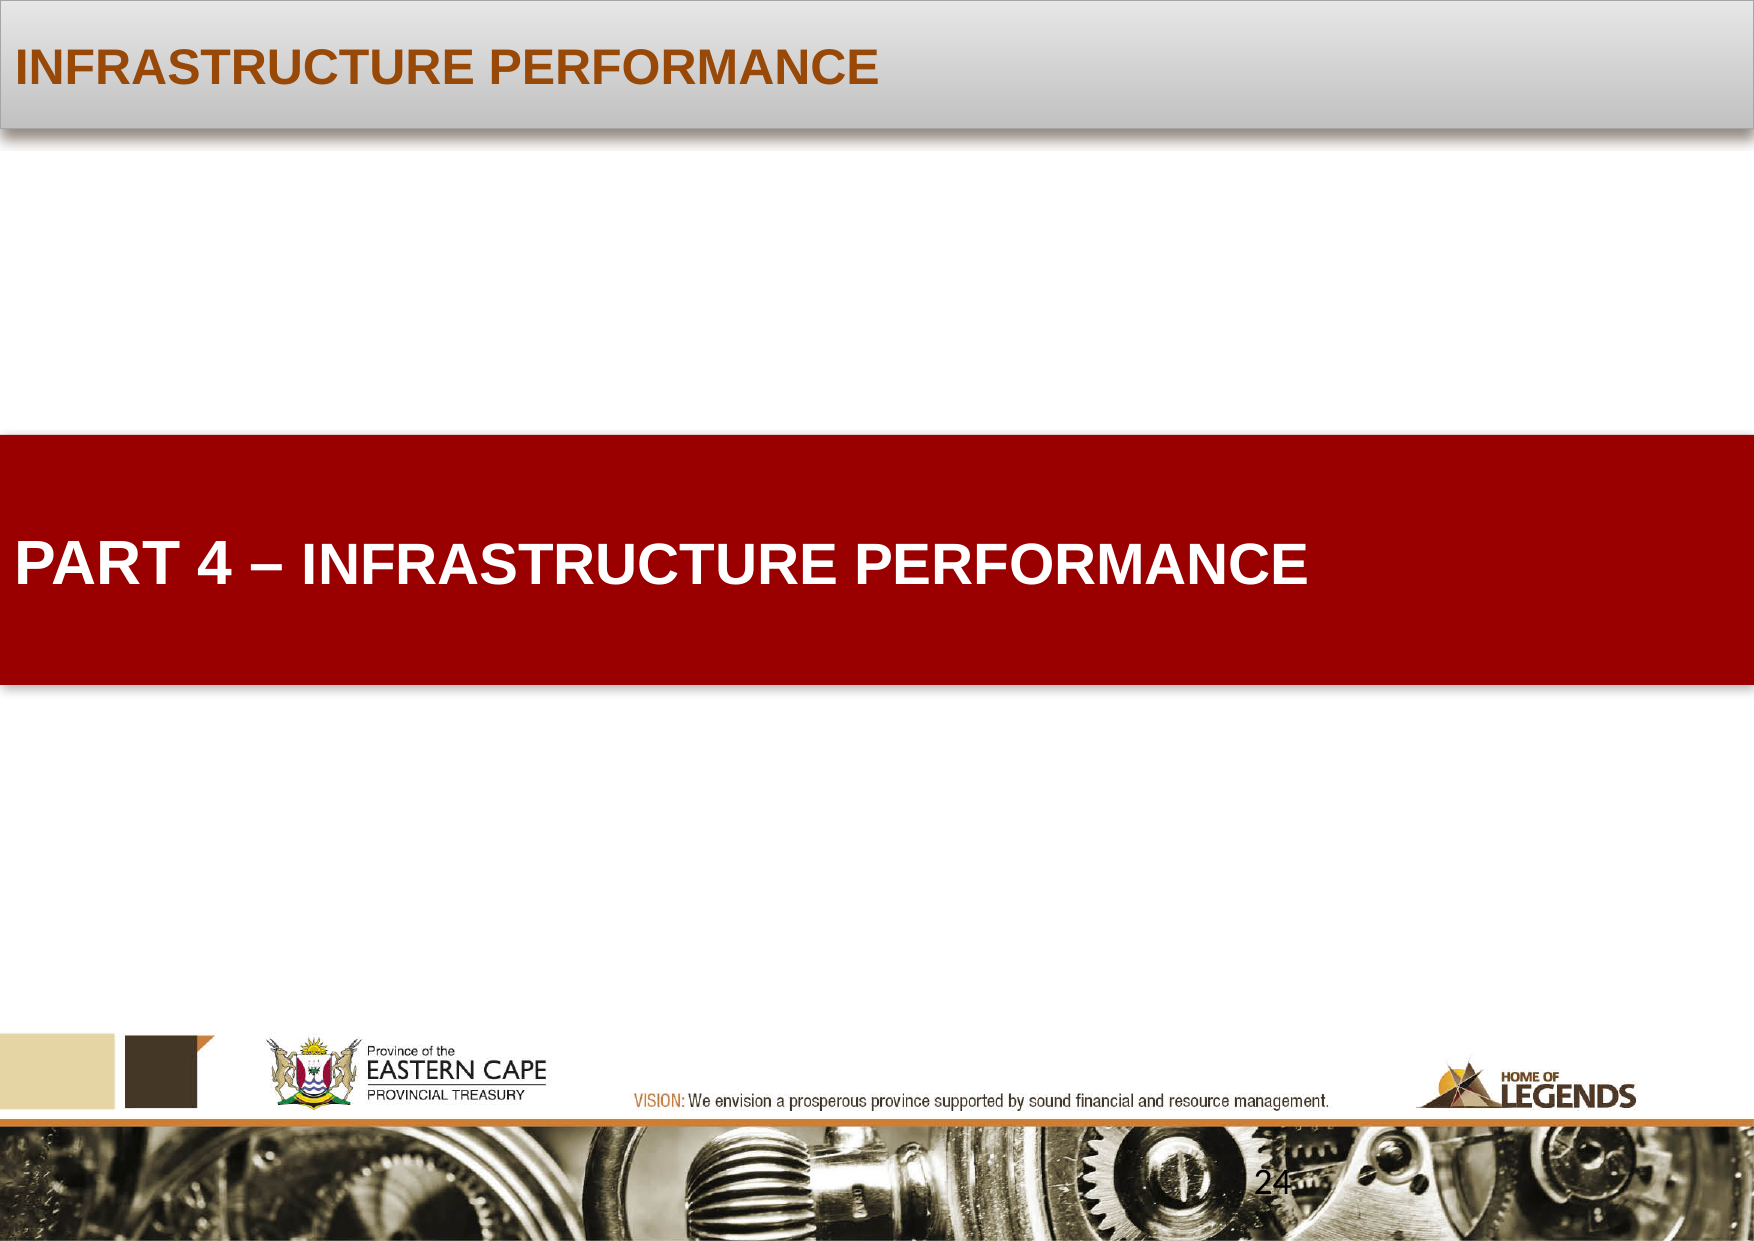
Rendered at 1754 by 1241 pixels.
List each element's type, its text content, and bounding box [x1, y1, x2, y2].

picture [0, 136, 1754, 434]
slide_number 24 [1238, 1149, 1634, 1216]
text_box PART 4 – INFRASTRUCTURE PERFORMANCE [0, 434, 1754, 685]
picture [0, 685, 1754, 1241]
text_box INFRASTRUCTURE PERFORMANCE [0, 0, 1754, 129]
